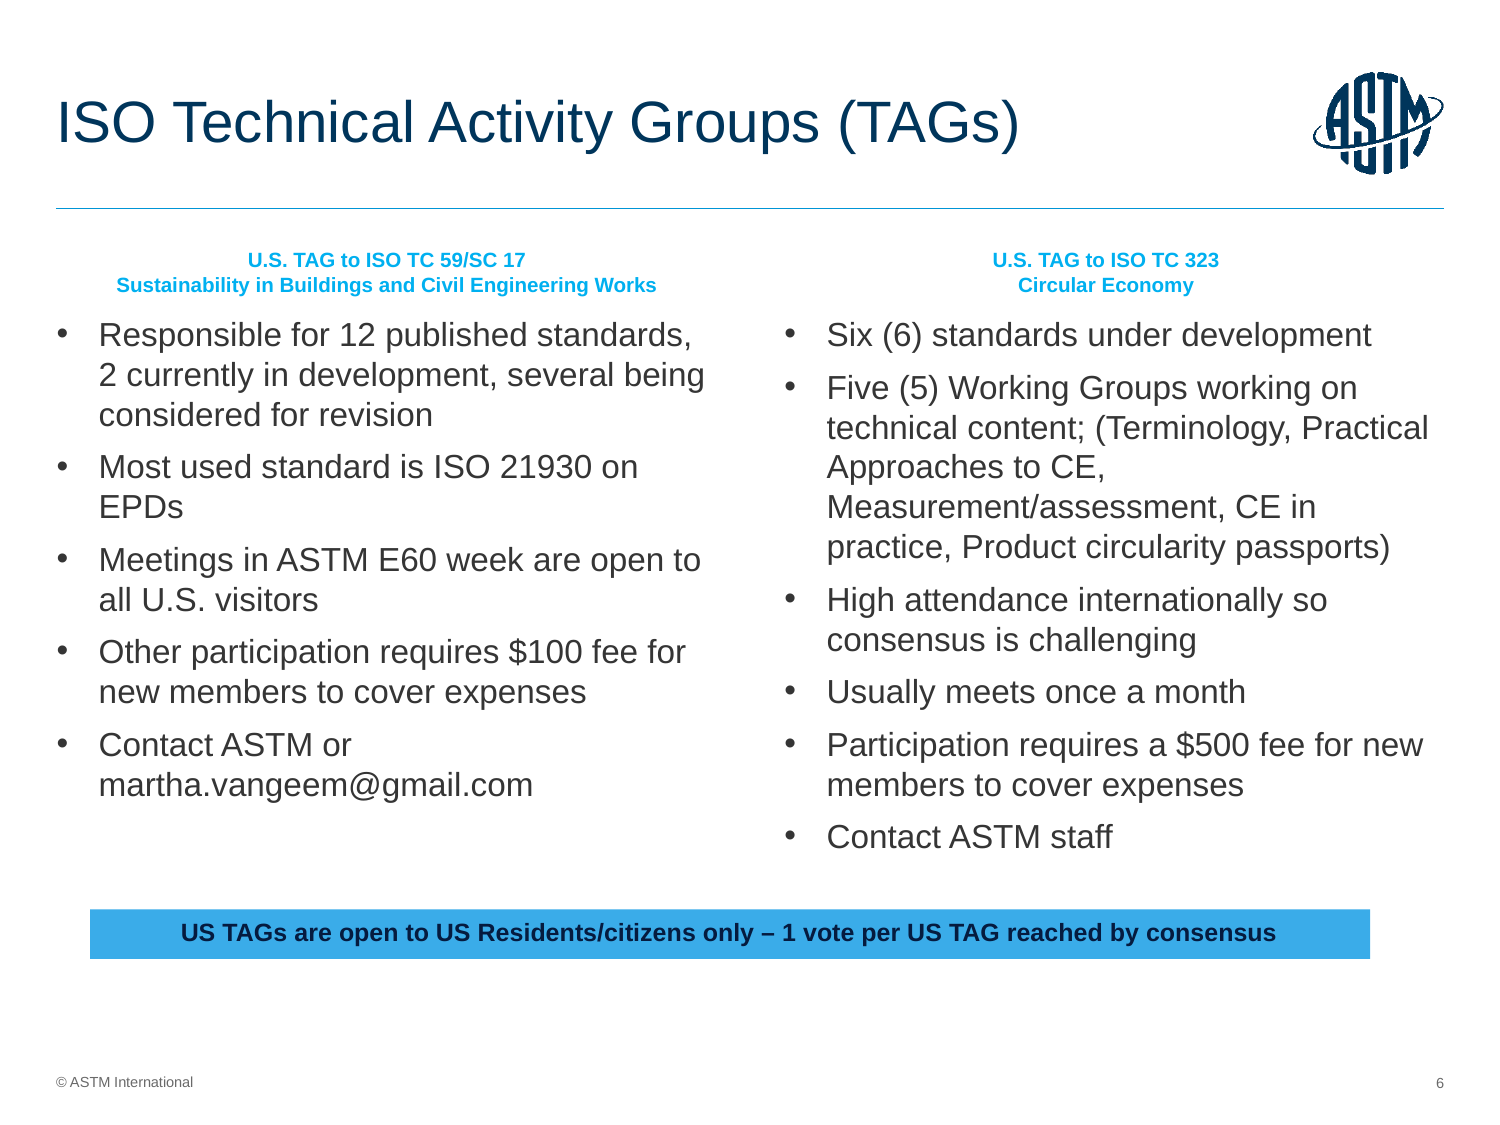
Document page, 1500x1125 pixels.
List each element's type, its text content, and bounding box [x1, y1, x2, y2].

title ISO Technical Activity Groups (TAGs) [56, 53, 1214, 194]
list U.S. TAG to ISO TC 59/SC 17 Sustainability in Buildings and Civil Engineering Works [56, 247, 718, 297]
list U.S. TAG to ISO TC 323 Circular Economy [783, 247, 1430, 297]
picture [1312, 71, 1444, 175]
list Responsible for 12 published standards, 2 currently in development, several being considered for revision Most used standard is ISO 21930 on EPDs Meetings in ASTM E60 week are open to all U.S. visitors Other participation requires $100 fee for new members to cover expenses Contact ASTM or martha.vangeem@gmail.com [56, 313, 717, 1021]
slide_number 6 [1370, 1072, 1444, 1093]
list Six (6) standards under development Five (5) Working Groups working on technical content; (Terminology, Practical Approaches to CE, Measurement/assessment, CE in practice, Product circularity passports) High attendance internationally so consensus is challenging Usually meets once a month Participation requires a $500 fee for new members to cover expenses Contact ASTM staff [784, 313, 1444, 1021]
text_box US TAGs are open to US Residents/citizens only – 1 vote per US TAG reached by consensus [90, 909, 1371, 959]
